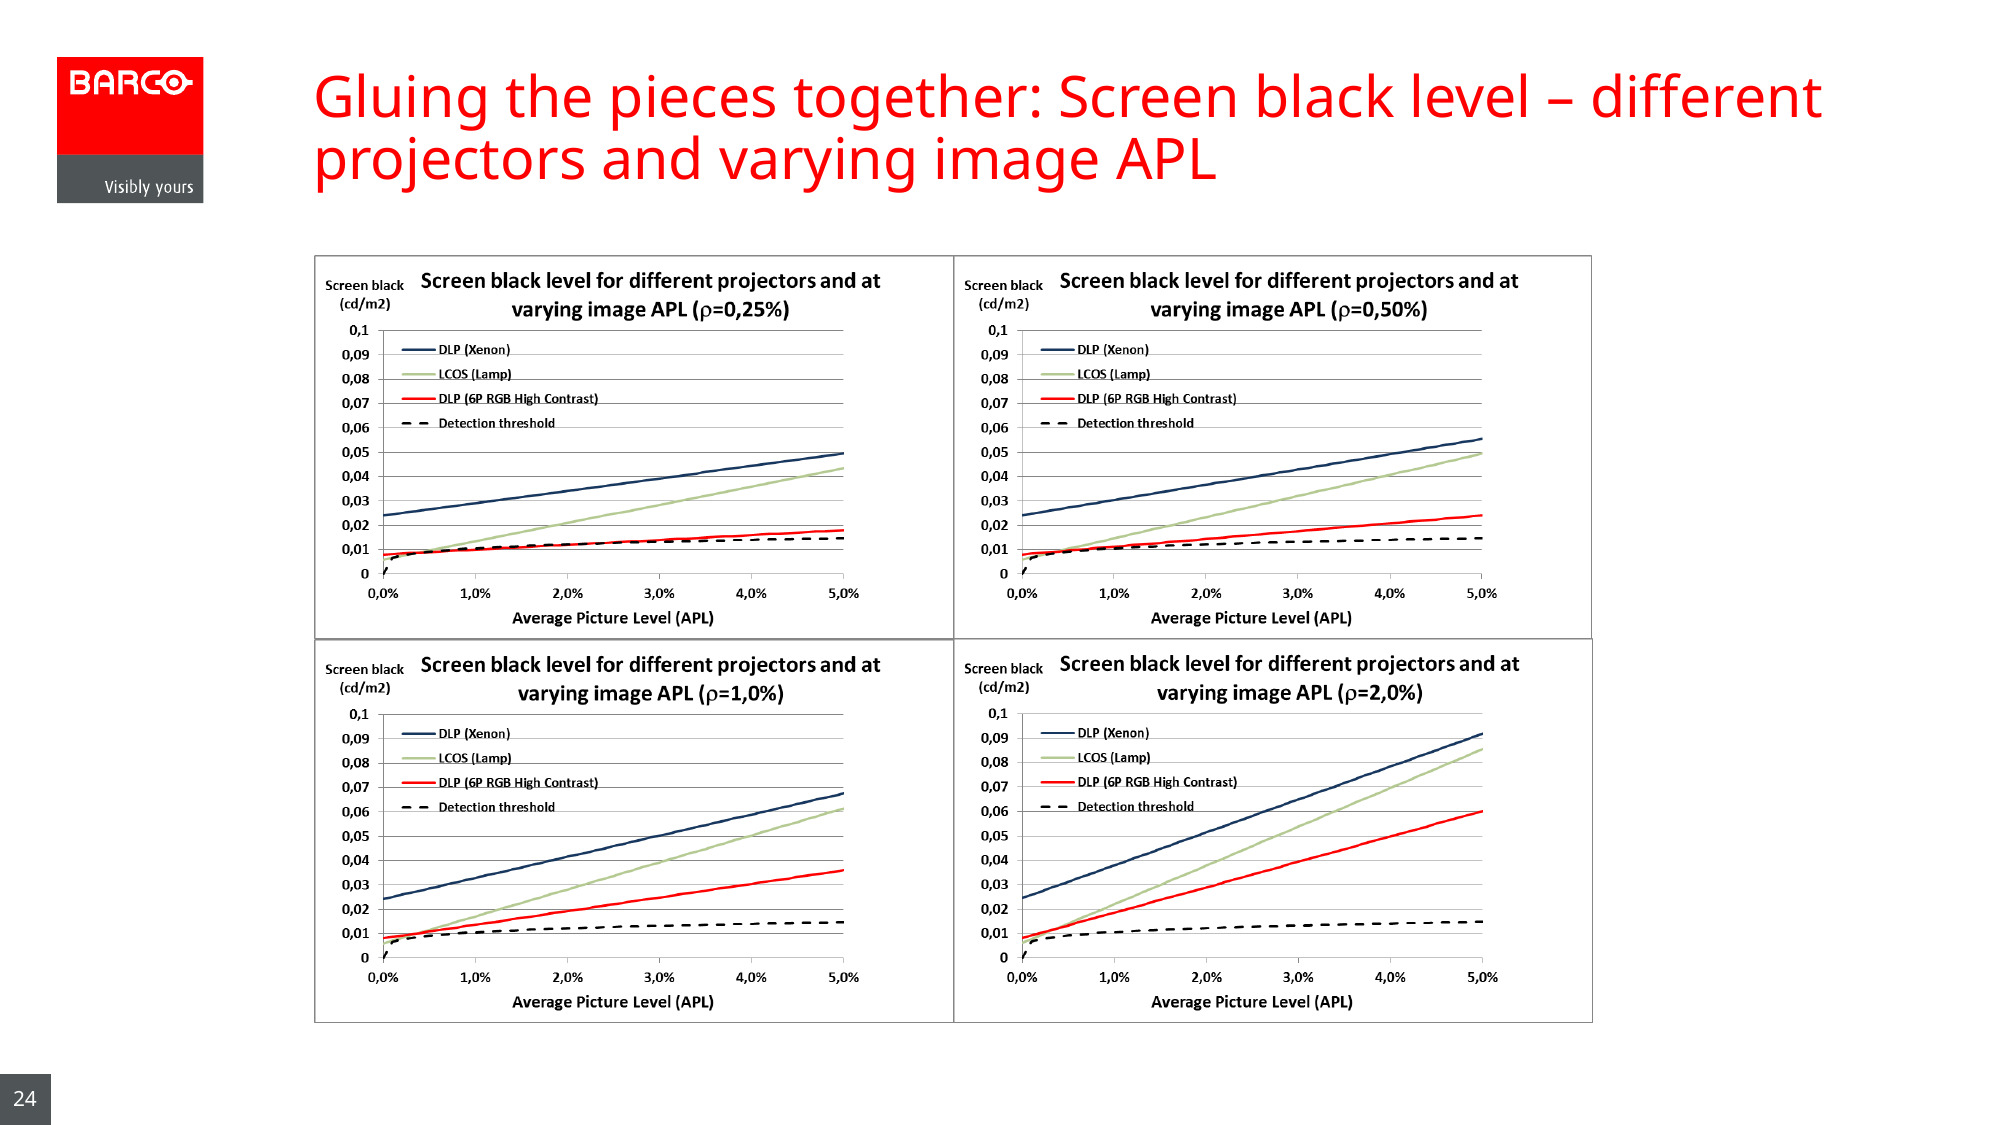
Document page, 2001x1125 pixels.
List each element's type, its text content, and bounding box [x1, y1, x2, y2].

slide_number 24 [0, 1072, 52, 1125]
title Gluing the pieces together: Screen black level – different projectors and varying image APL [298, 57, 1962, 204]
picture [314, 255, 1593, 1023]
